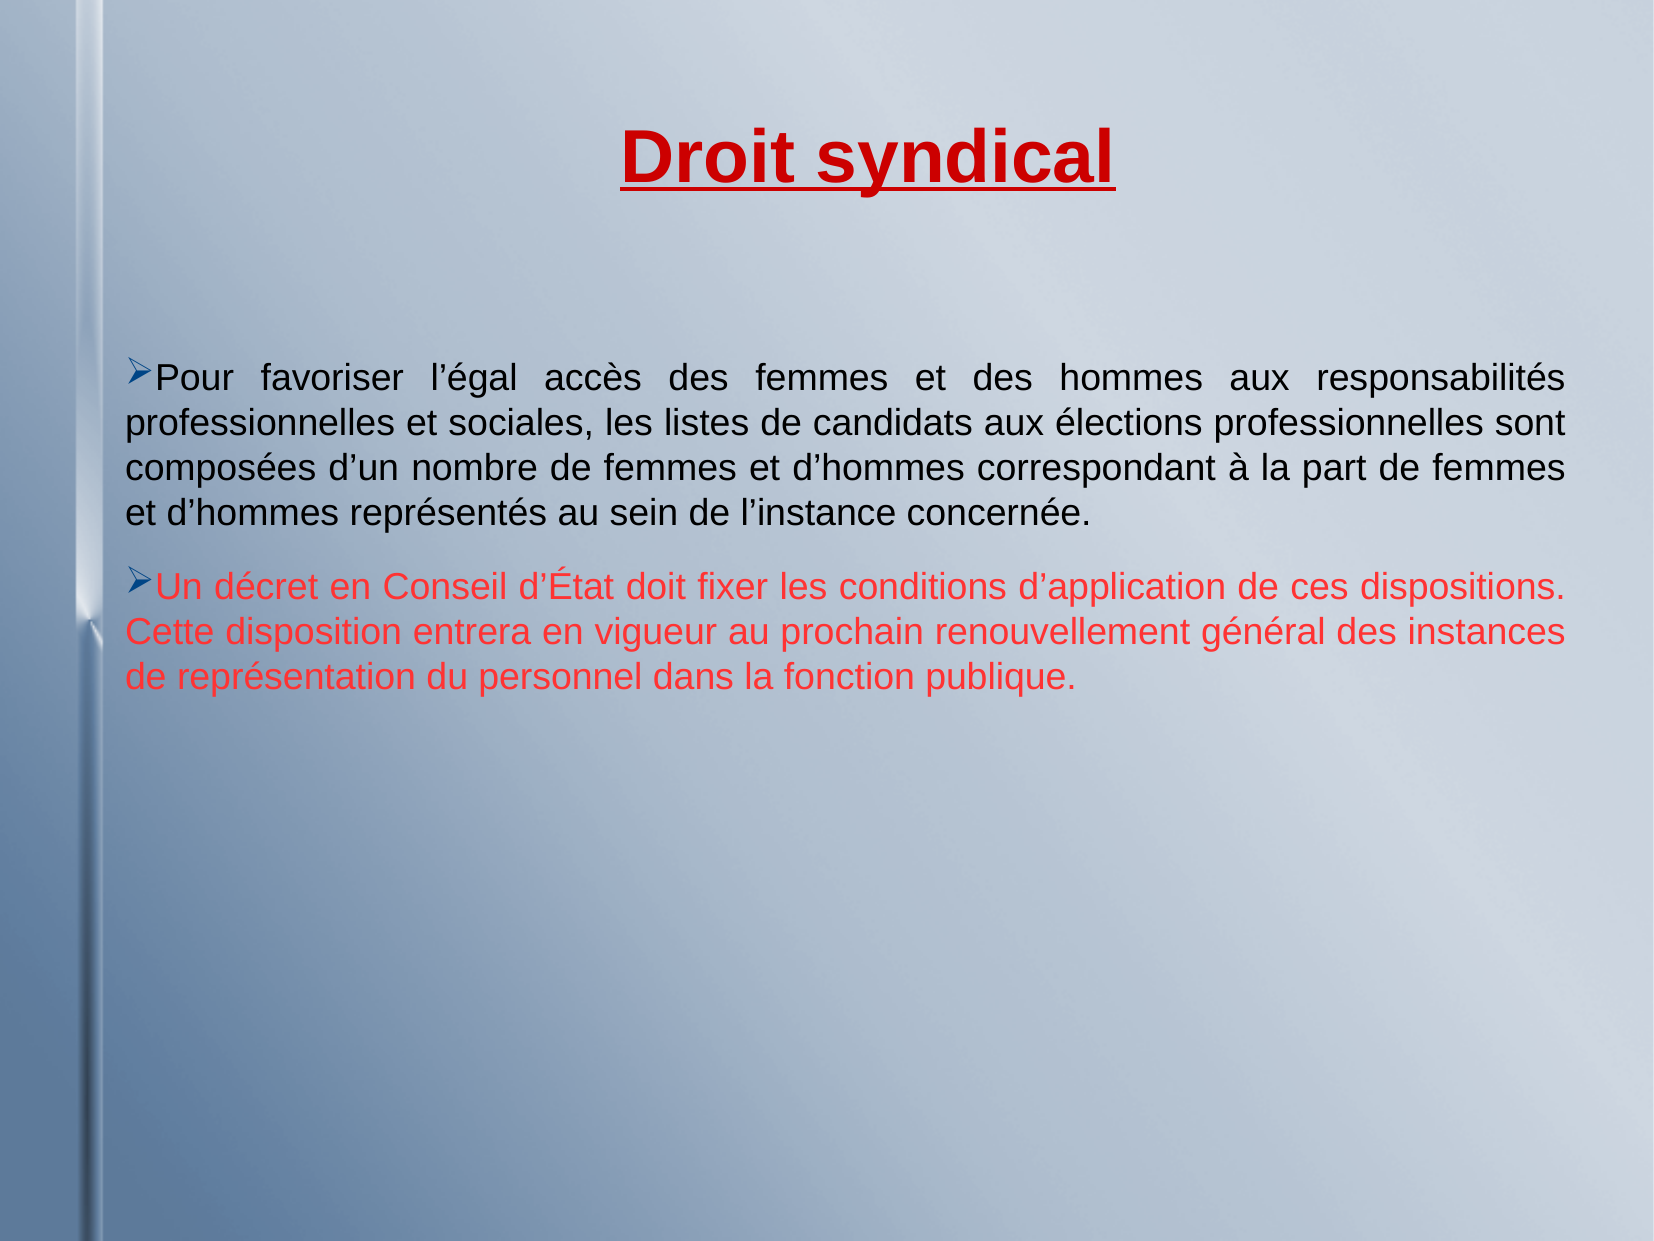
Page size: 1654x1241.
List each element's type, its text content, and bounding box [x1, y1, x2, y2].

picture [0, 0, 1654, 1241]
title Droit syndical [124, 56, 1613, 250]
list Pour favoriser l’égal accès des femmes et des hommes aux responsabilités professionnelles et sociales, les listes de candidats aux élections professionnelles sont composées d’un nombre de femmes et d’hommes correspondant à la part de femmes et d’hommes représentés au sein de l’instance concernée. Un décret en Conseil d’État doit fixer les conditions d’application de ces dispositions. Cette disposition entrera en vigueur au prochain renouvellement général des instances de représentation du personnel dans la fonction publique. [125, 352, 1566, 780]
